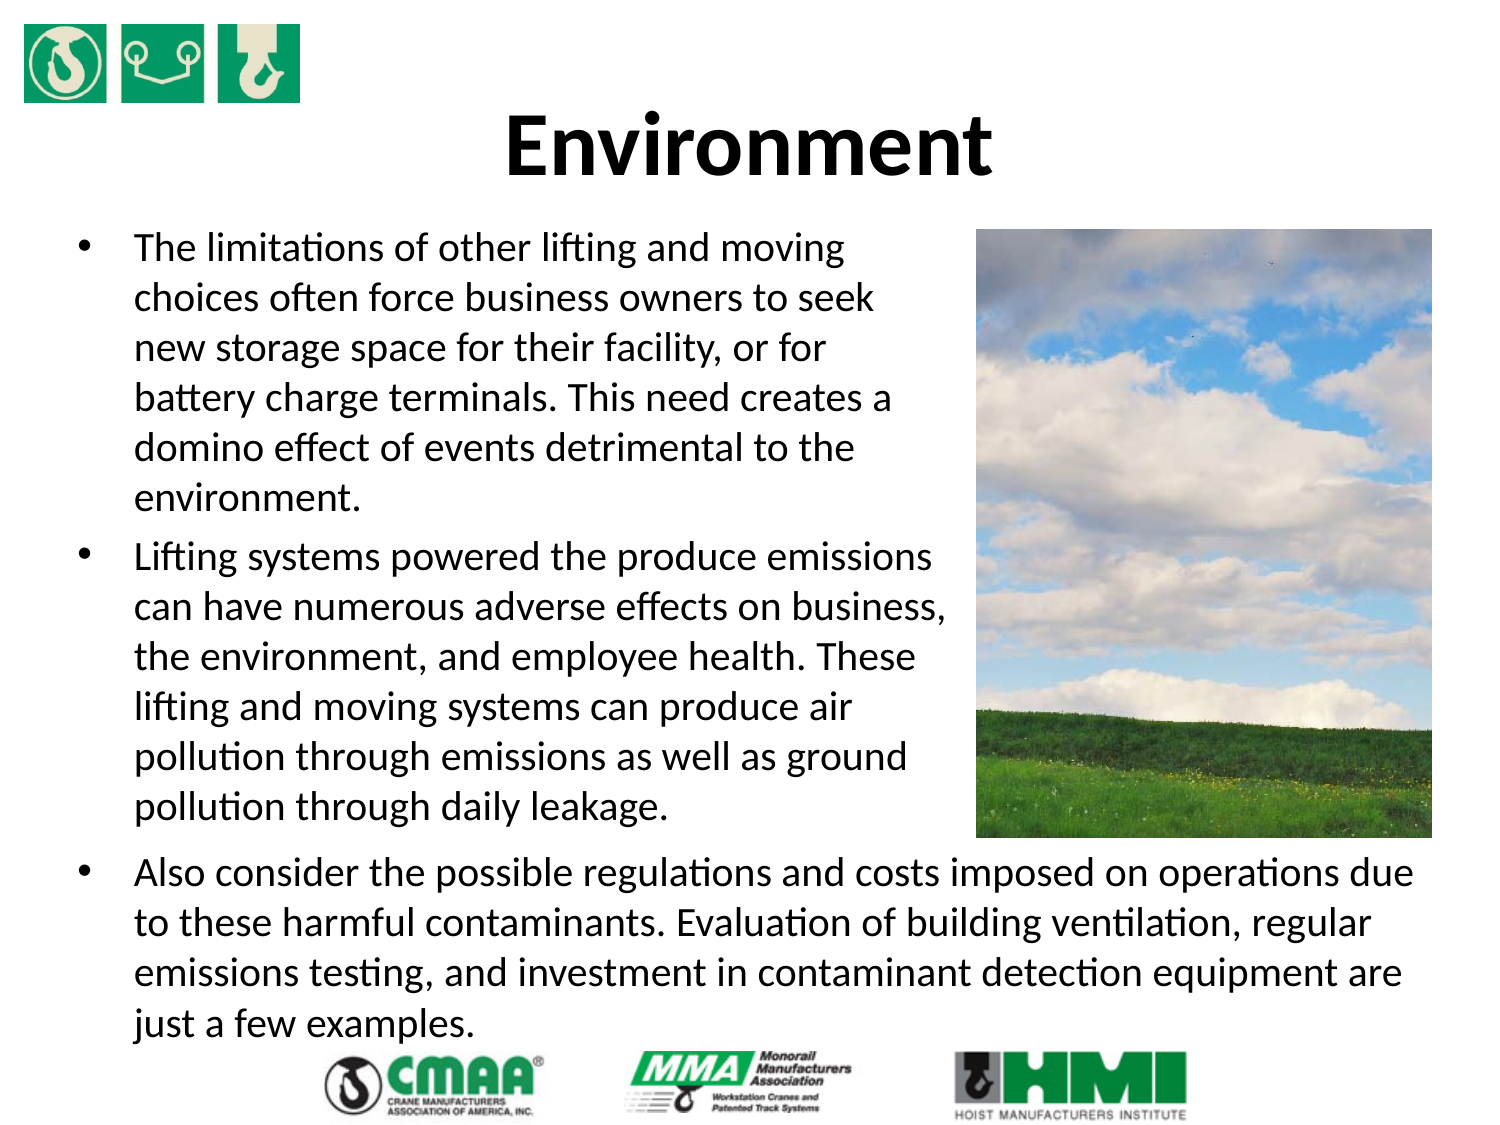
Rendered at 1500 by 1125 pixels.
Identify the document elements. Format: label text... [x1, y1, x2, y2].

list The limitations of other lifting and moving choices often force business owners to seek new storage space for their facility, or for battery charge terminals. This need creates a domino effect of events detrimental to the environment. Lifting systems powered the produce emissions can have numerous adverse effects on business, the environment, and employee health. These lifting and moving systems can produce air pollution through emissions as well as ground pollution through daily leakage. [62, 212, 964, 837]
title Environment [75, 45, 1425, 233]
picture [950, 1100, 1190, 1124]
list Also consider the possible regulations and costs imposed on operations due to these harmful contaminants. Evaluation of building ventilation, regular emissions testing, and investment in contaminant detection equipment are just a few examples. [62, 837, 1463, 1100]
picture [324, 1100, 549, 1124]
picture [975, 228, 1432, 838]
picture [624, 1100, 938, 1113]
picture [24, 24, 300, 103]
